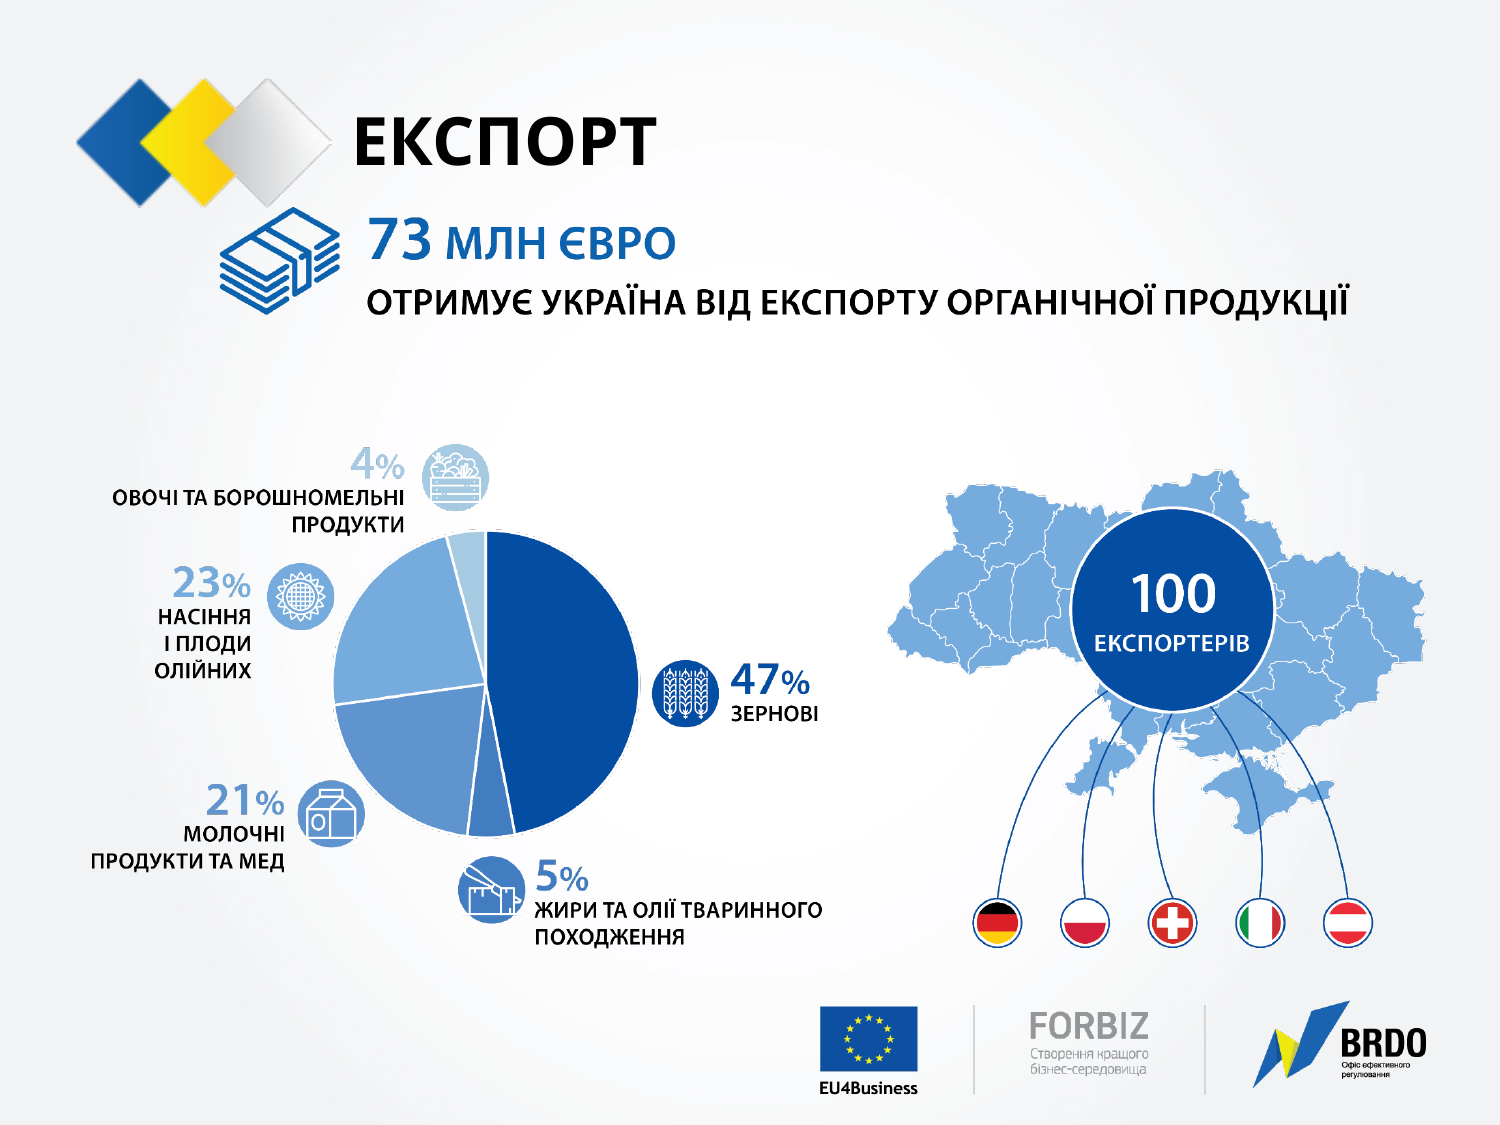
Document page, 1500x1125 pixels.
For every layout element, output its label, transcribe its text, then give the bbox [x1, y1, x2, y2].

picture [0, 0, 1500, 1125]
title ЕКСПОРТ [336, 45, 1425, 50]
